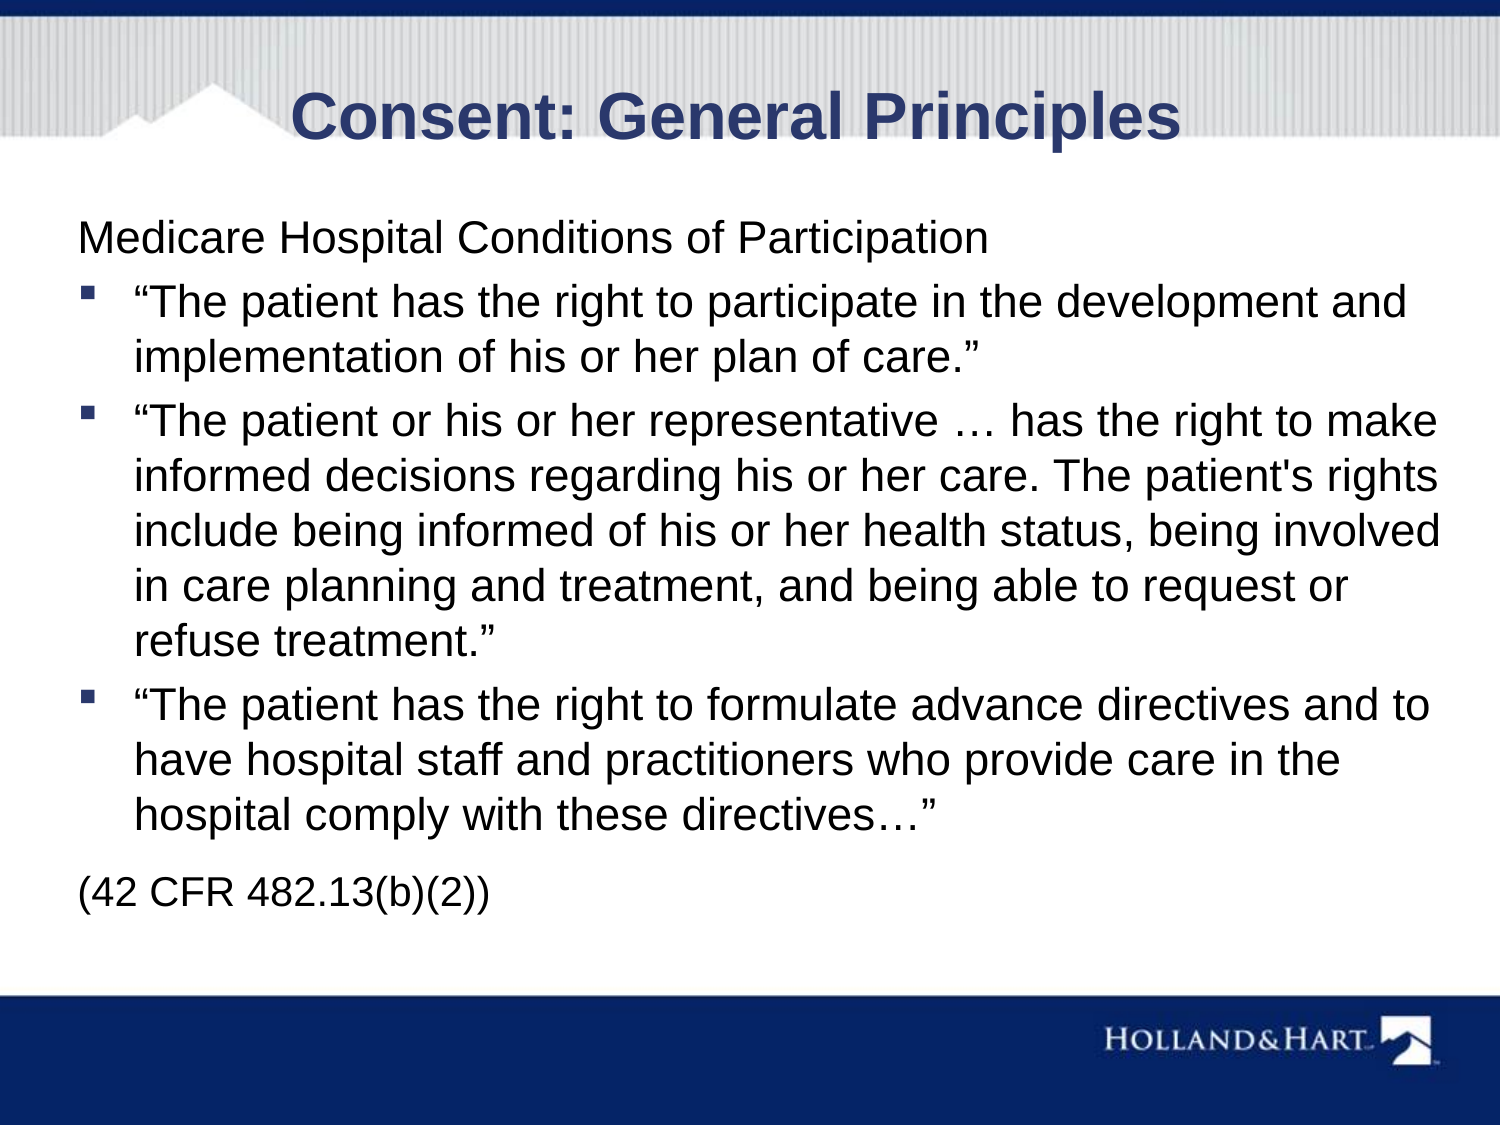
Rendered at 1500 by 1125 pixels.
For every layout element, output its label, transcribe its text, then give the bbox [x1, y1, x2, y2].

picture [0, 0, 1500, 1125]
list Medicare Hospital Conditions of Participation “The patient has the right to participate in the development and implementation of his or her plan of care.” “The patient or his or her representative … has the right to make informed decisions regarding his or her care. The patient's rights include being informed of his or her health status, being involved in care planning and treatment, and being able to request or refuse treatment.” “The patient has the right to formulate advance directives and to have hospital staff and practitioners who provide care in the hospital comply with these directives…” (42 CFR 482.13(b)(2)) [62, 199, 1463, 976]
title Consent: General Principles [274, 49, 1476, 176]
